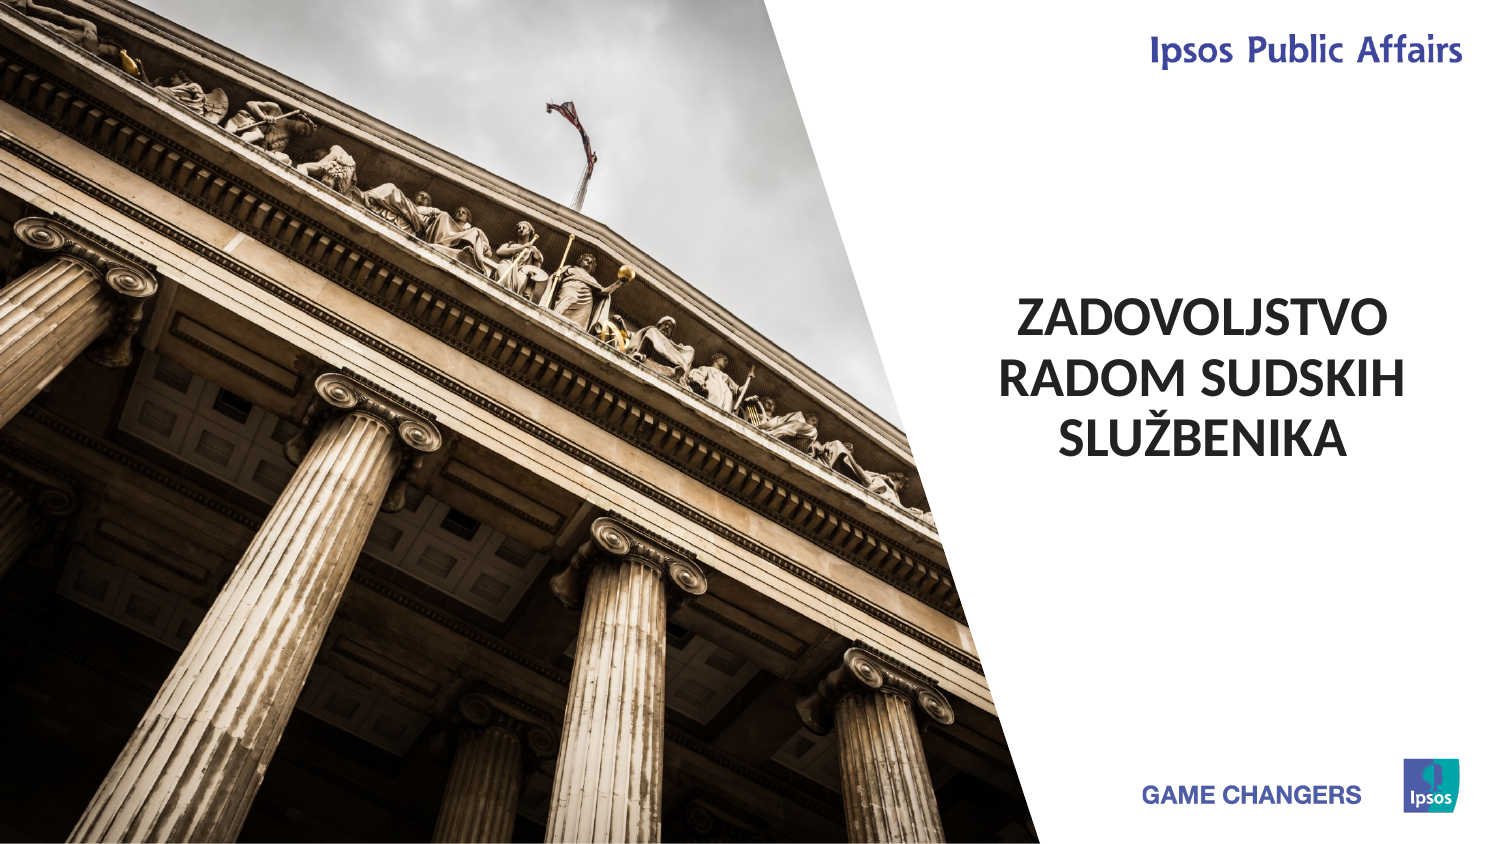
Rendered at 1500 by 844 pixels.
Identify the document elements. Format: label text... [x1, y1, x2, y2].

picture [1142, 766, 1370, 813]
picture [0, 0, 1041, 844]
picture [1151, 34, 1462, 70]
title Zadovoljstvo radom sudskih službenika [1045, 289, 1473, 535]
picture [1397, 758, 1460, 813]
